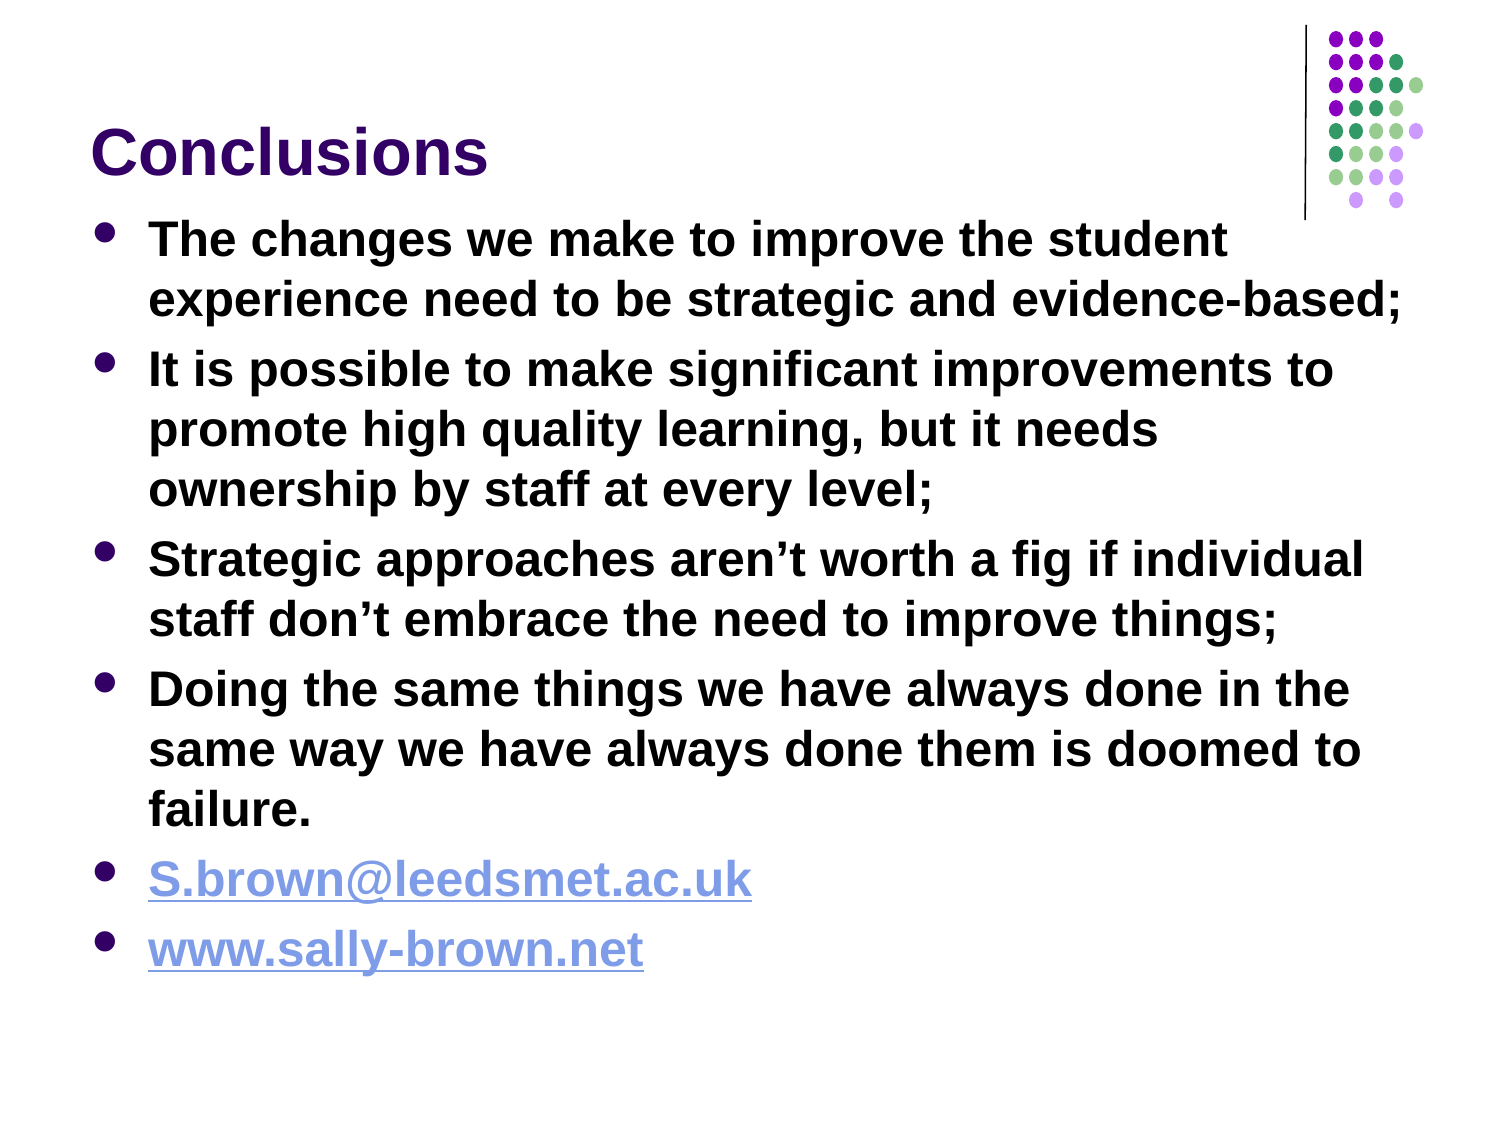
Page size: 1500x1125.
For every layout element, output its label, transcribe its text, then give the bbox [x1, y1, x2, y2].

list The changes we make to improve the student experience need to be strategic and evidence-based; It is possible to make significant improvements to promote high quality learning, but it needs ownership by staff at every level; Strategic approaches aren’t worth a fig if individual staff don’t embrace the need to improve things; Doing the same things we have always done in the same way we have always done them is doomed to failure. S.brown@leedsmet.ac.uk www.sally-brown.net [76, 198, 1428, 1018]
title Conclusions [74, 19, 1313, 197]
